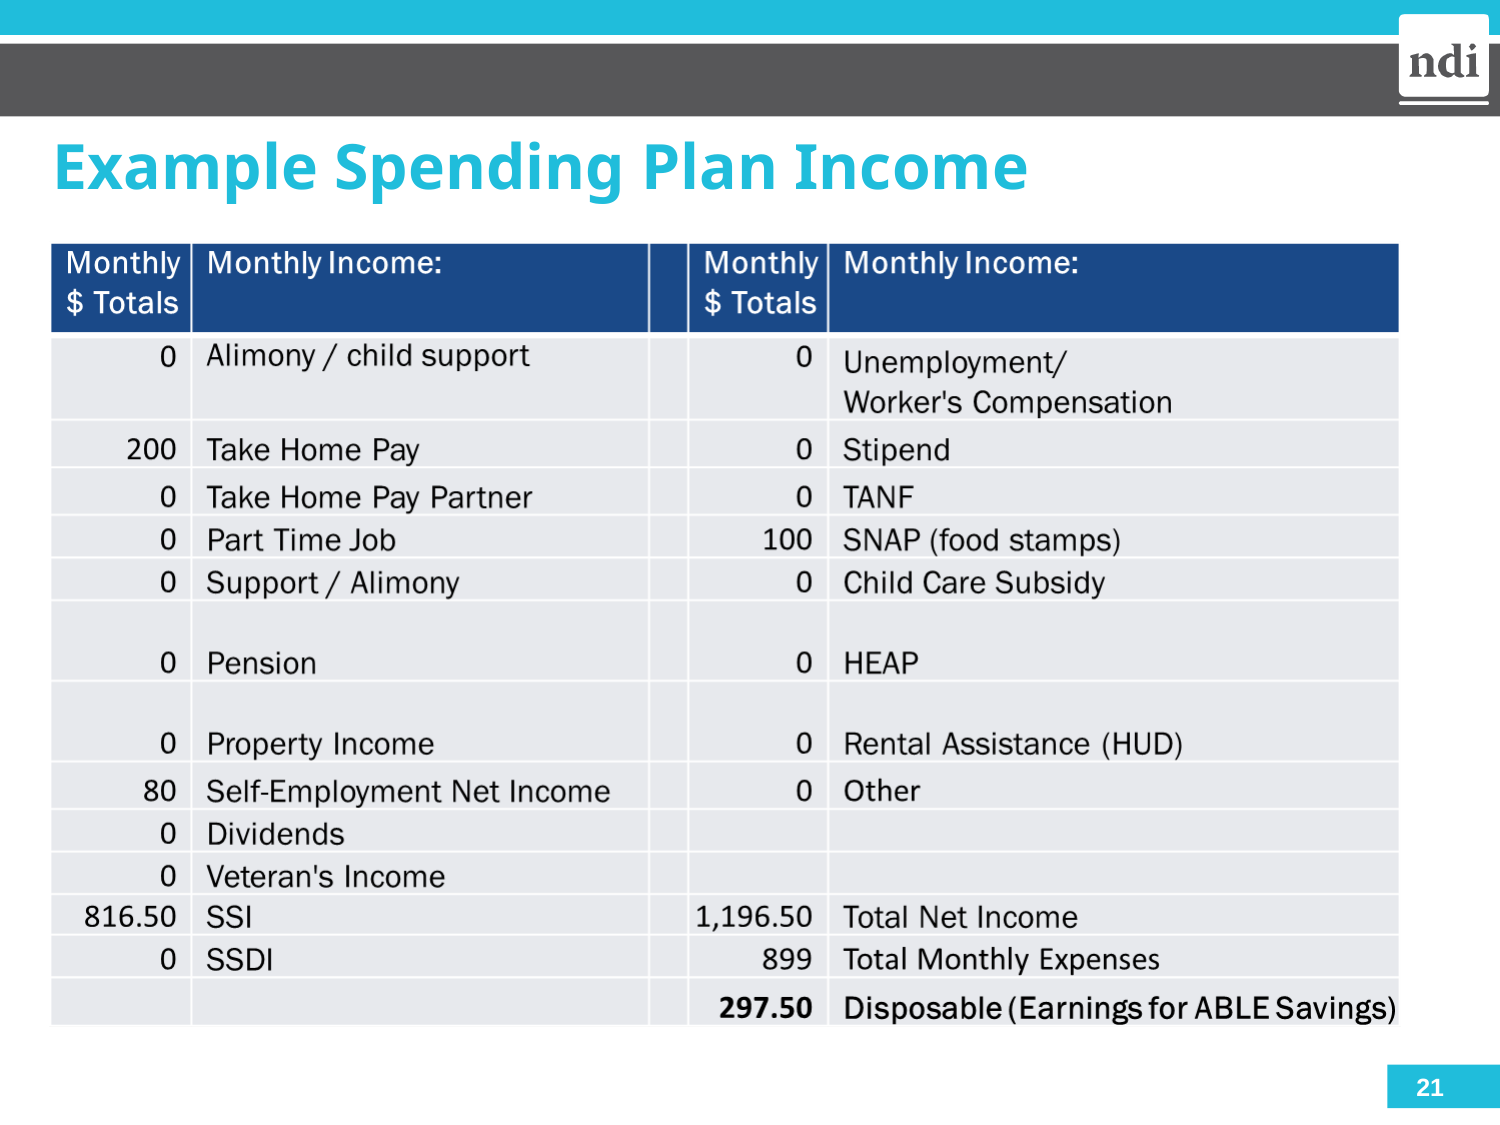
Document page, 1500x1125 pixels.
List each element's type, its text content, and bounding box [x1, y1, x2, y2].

slide_number 21 [1387, 1064, 1460, 1109]
title Example Spending Plan Income [37, 124, 1163, 215]
picture [49, 233, 1404, 1047]
picture [1387, 8, 1500, 110]
